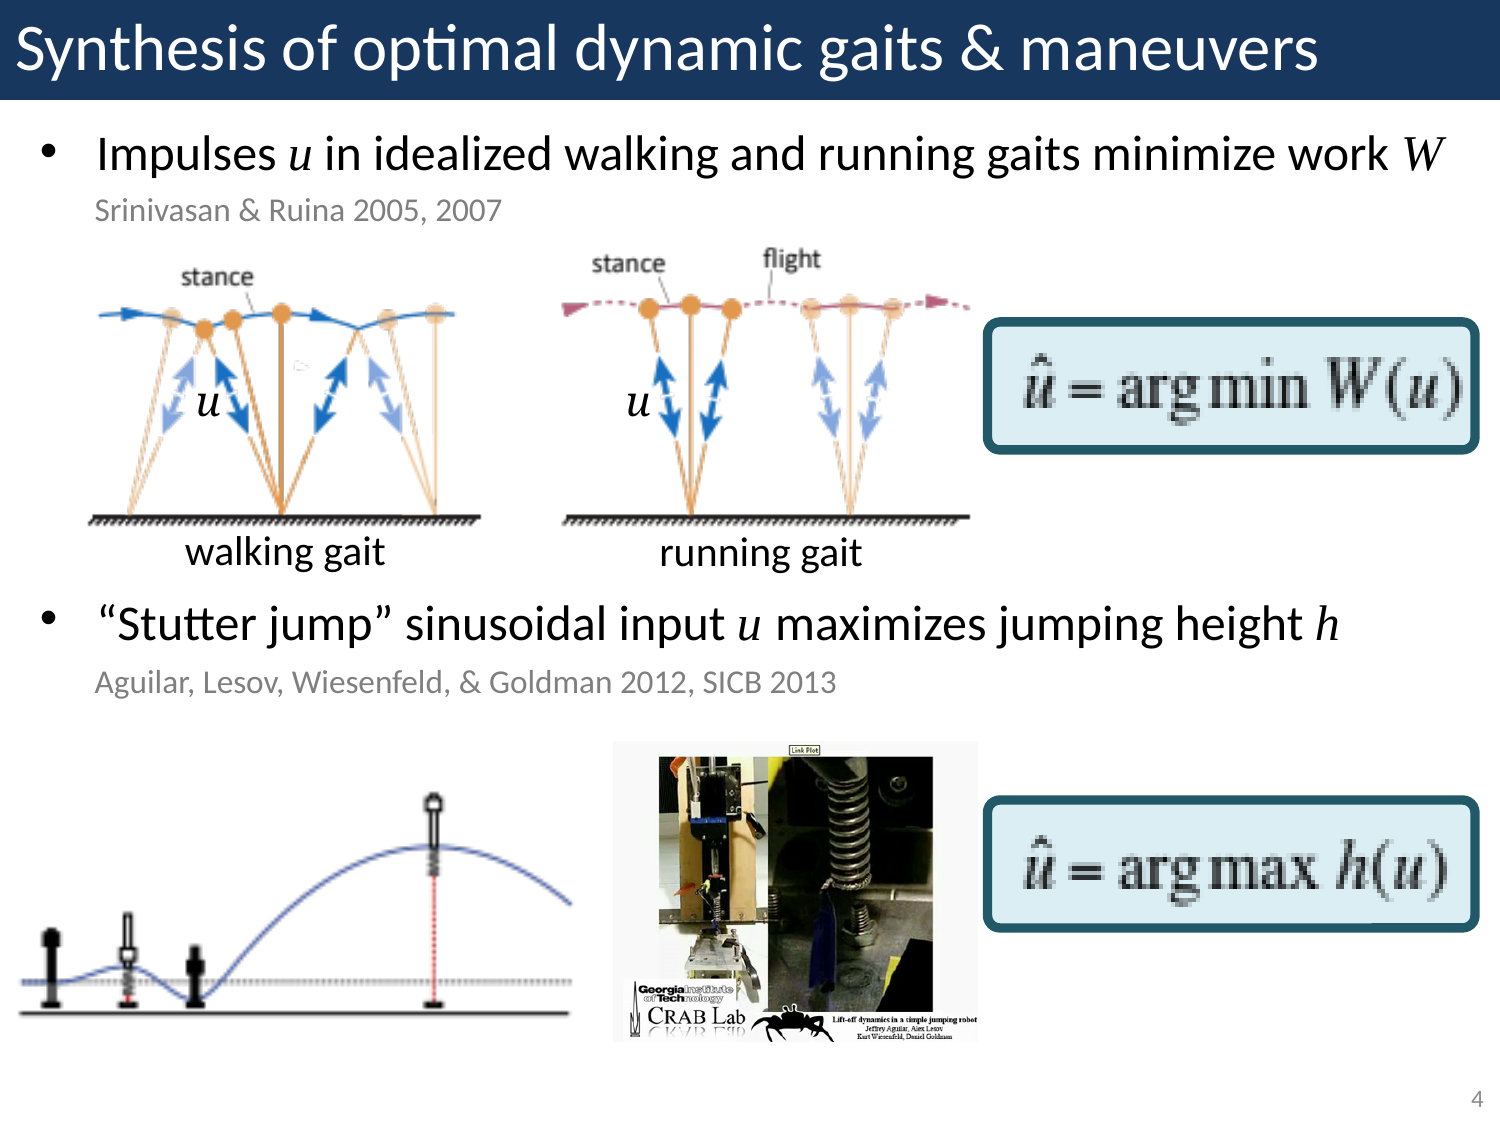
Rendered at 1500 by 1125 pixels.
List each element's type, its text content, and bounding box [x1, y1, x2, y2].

text_box “Stutter jump” sinusoidal input u maximizes jumping height h [24, 575, 1499, 700]
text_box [79, 237, 984, 576]
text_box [987, 799, 1476, 929]
list Impulses u in idealized walking and running gaits minimize work W [24, 112, 1499, 416]
slide_number 4 [1387, 1074, 1499, 1111]
title Synthesis of optimal dynamic gaits & maneuvers [0, 0, 1500, 88]
text_box Aguilar, Lesov, Wiesenfeld, & Goldman 2012, SICB 2013 [87, 659, 1469, 700]
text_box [987, 321, 1476, 451]
picture [3, 787, 576, 1026]
text_box Srinivasan & Ruina 2005, 2007 [87, 187, 1469, 228]
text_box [612, 740, 979, 1044]
